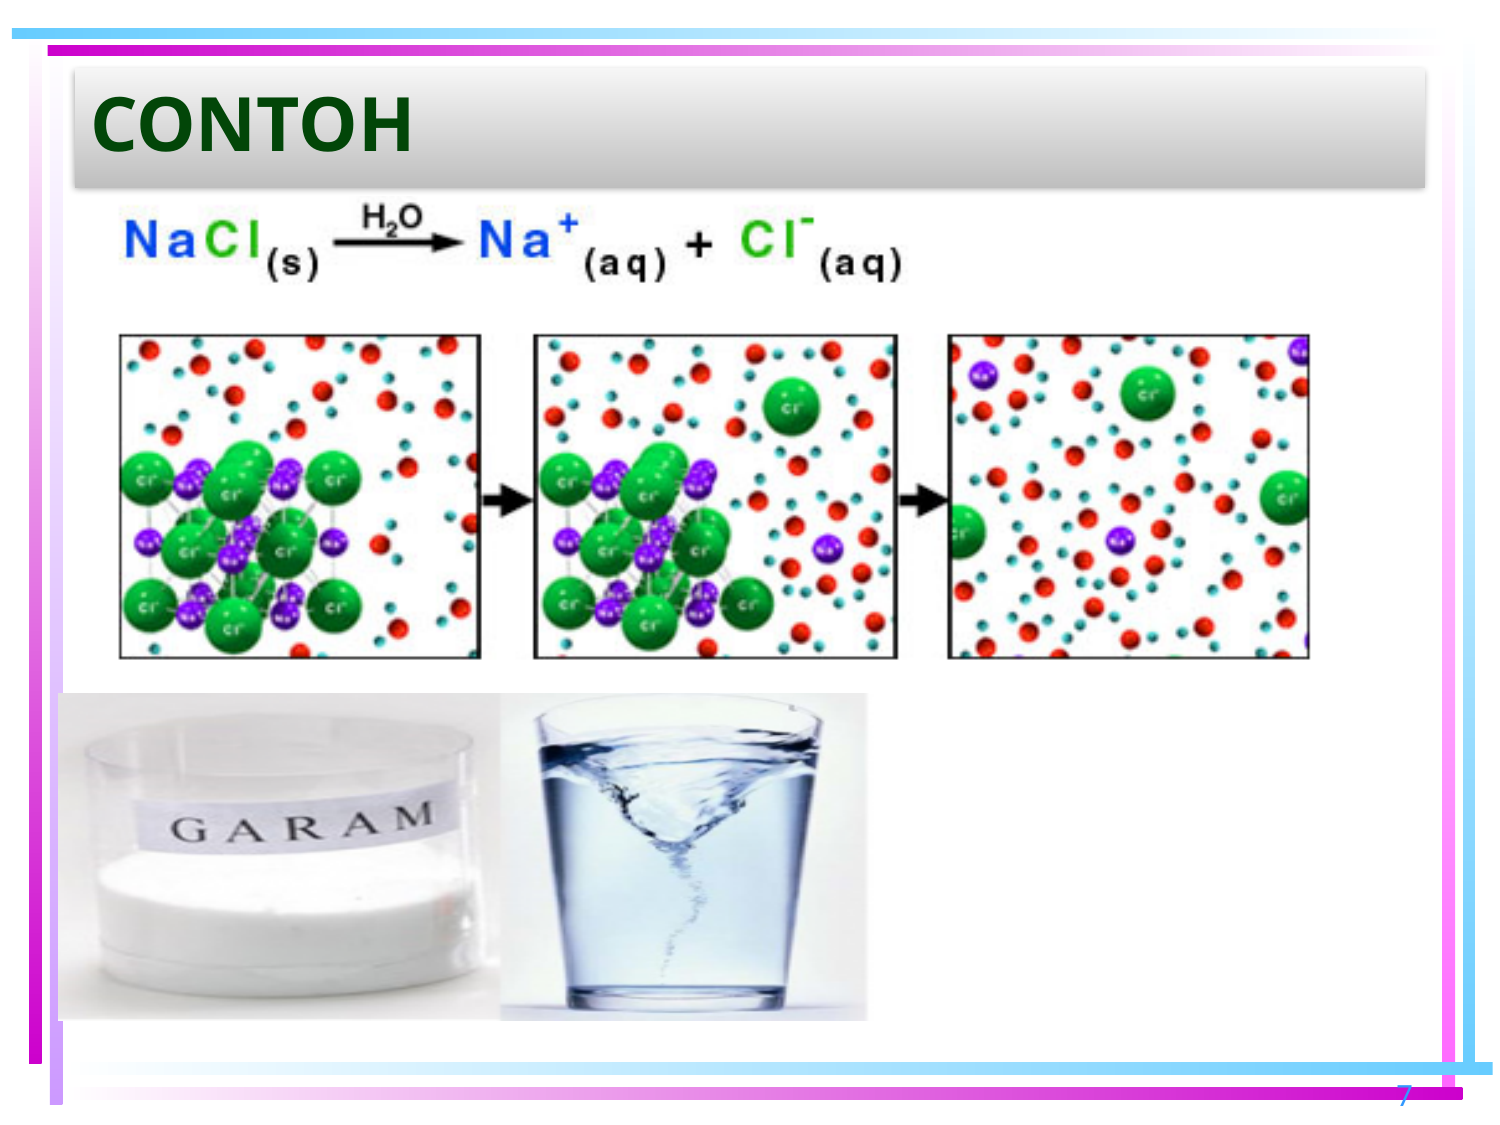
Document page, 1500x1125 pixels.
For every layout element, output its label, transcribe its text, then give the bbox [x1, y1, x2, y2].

title CONTOH [74, 68, 1426, 152]
slide_number 7 [1077, 1064, 1429, 1125]
list [74, 152, 1438, 809]
picture [58, 196, 1343, 1021]
